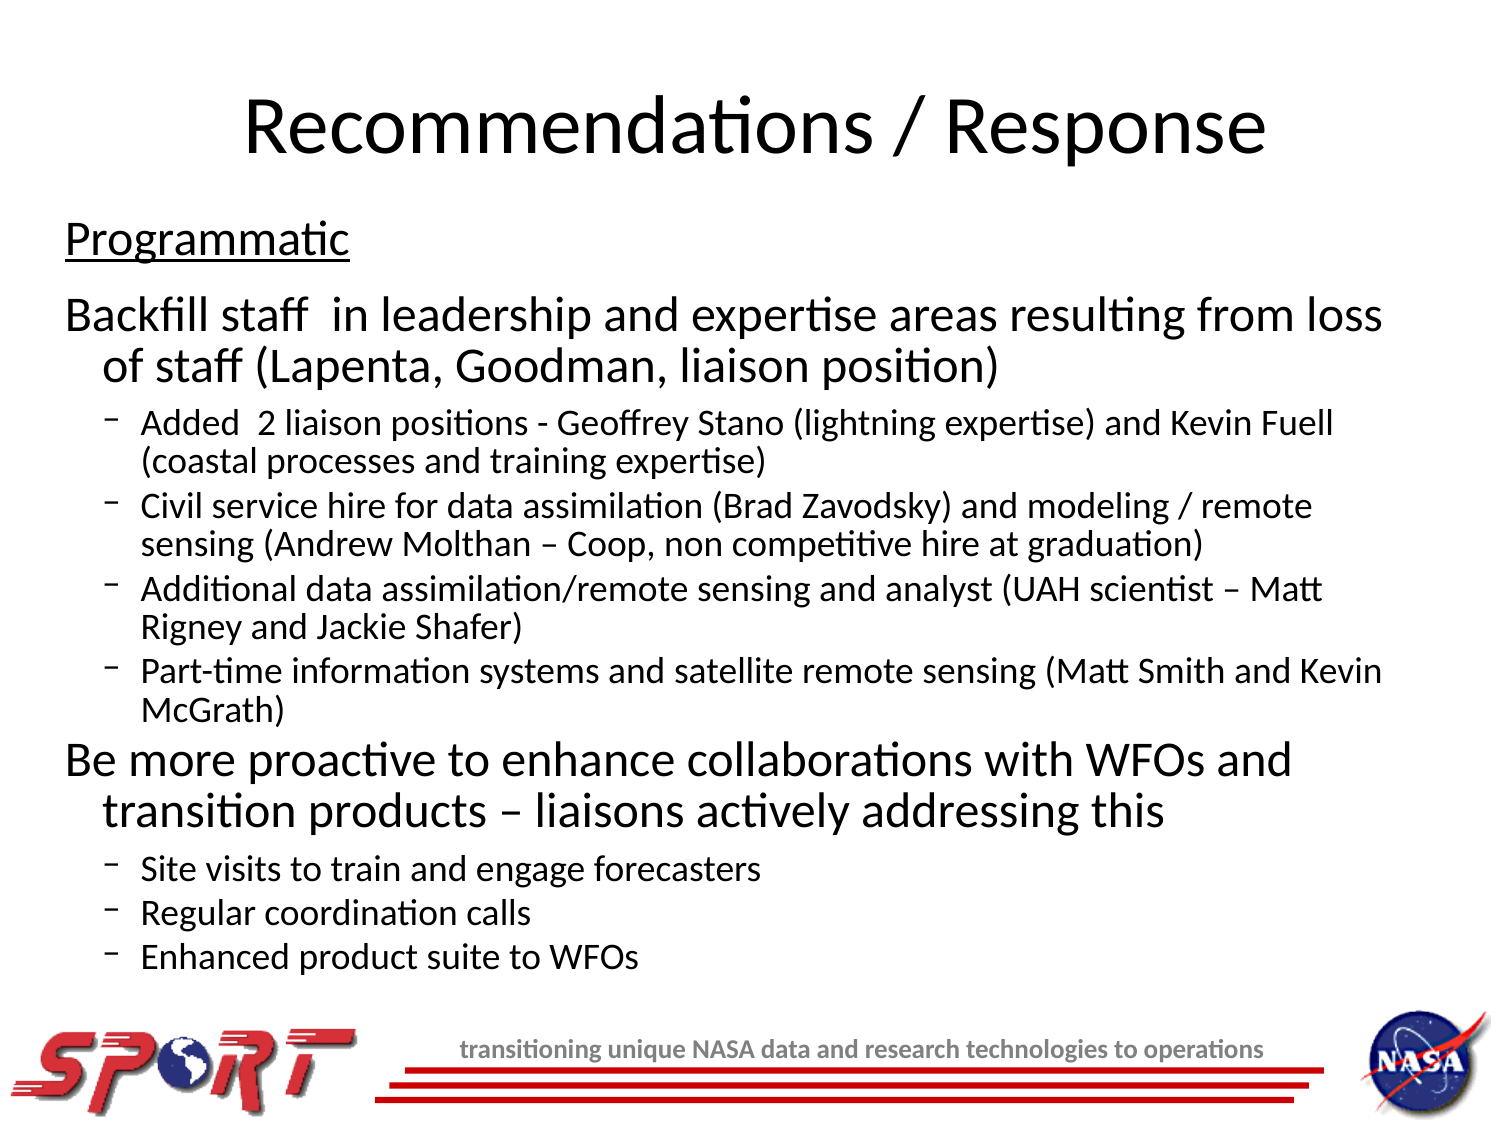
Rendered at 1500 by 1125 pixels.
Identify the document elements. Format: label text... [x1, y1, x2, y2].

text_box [0, 1007, 1491, 1125]
text_box Recommendations / Response [74, 62, 1438, 200]
text_box Programmatic Backfill staff in leadership and expertise areas resulting from loss of staff (Lapenta, Goodman, liaison position) Added 2 liaison positions - Geoffrey Stano (lightning expertise) and Kevin Fuell (coastal processes and training expertise) Civil service hire for data assimilation (Brad Zavodsky) and modeling / remote sensing (Andrew Molthan – Coop, non competitive hire at graduation) Additional data assimilation/remote sensing and analyst (UAH scientist – Matt Rigney and Jackie Shafer) Part-time information systems and satellite remote sensing (Matt Smith and Kevin McGrath) Be more proactive to enhance collaborations with WFOs and transition products – liaisons actively addressing this Site visits to train and engage forecasters Regular coordination calls Enhanced product suite to WFOs [50, 207, 1425, 950]
